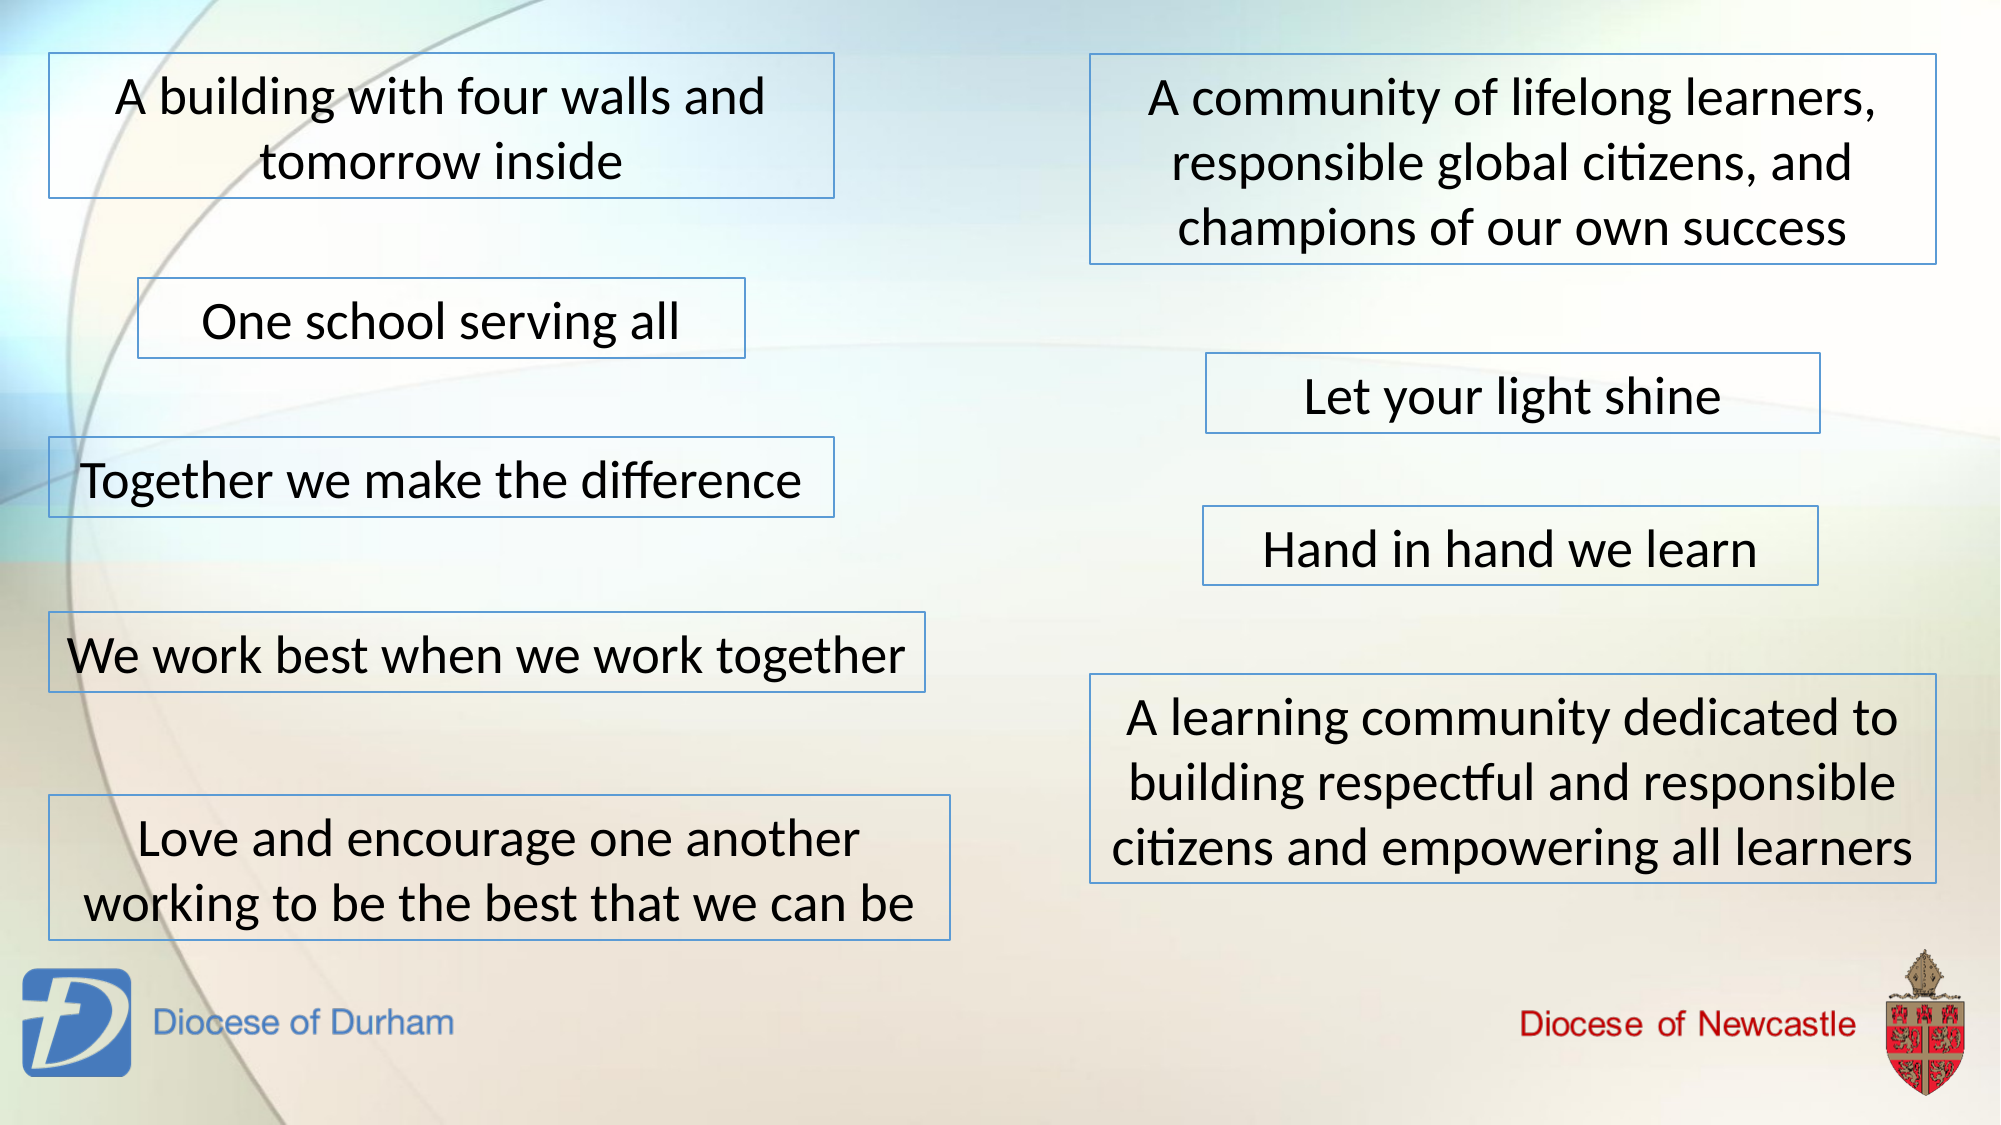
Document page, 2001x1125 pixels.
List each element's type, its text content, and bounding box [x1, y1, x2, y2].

picture [0, 0, 2001, 1125]
text_box We work best when we work together [48, 611, 926, 693]
text_box Love and encourage one another working to be the best that we can be [48, 794, 951, 935]
text_box A learning community dedicated to building respectful and responsible citizens and empowering all learners [1089, 673, 1937, 884]
text_box One school serving all [137, 277, 746, 359]
text_box Let your light shine [1205, 352, 1821, 434]
text_box A community of lifelong learners, responsible global citizens, and champions of our own success [1089, 53, 1937, 265]
text_box Together we make the difference [48, 436, 835, 518]
text_box A building with four walls and tomorrow inside [48, 52, 835, 199]
text_box Hand in hand we learn [1202, 505, 1819, 586]
